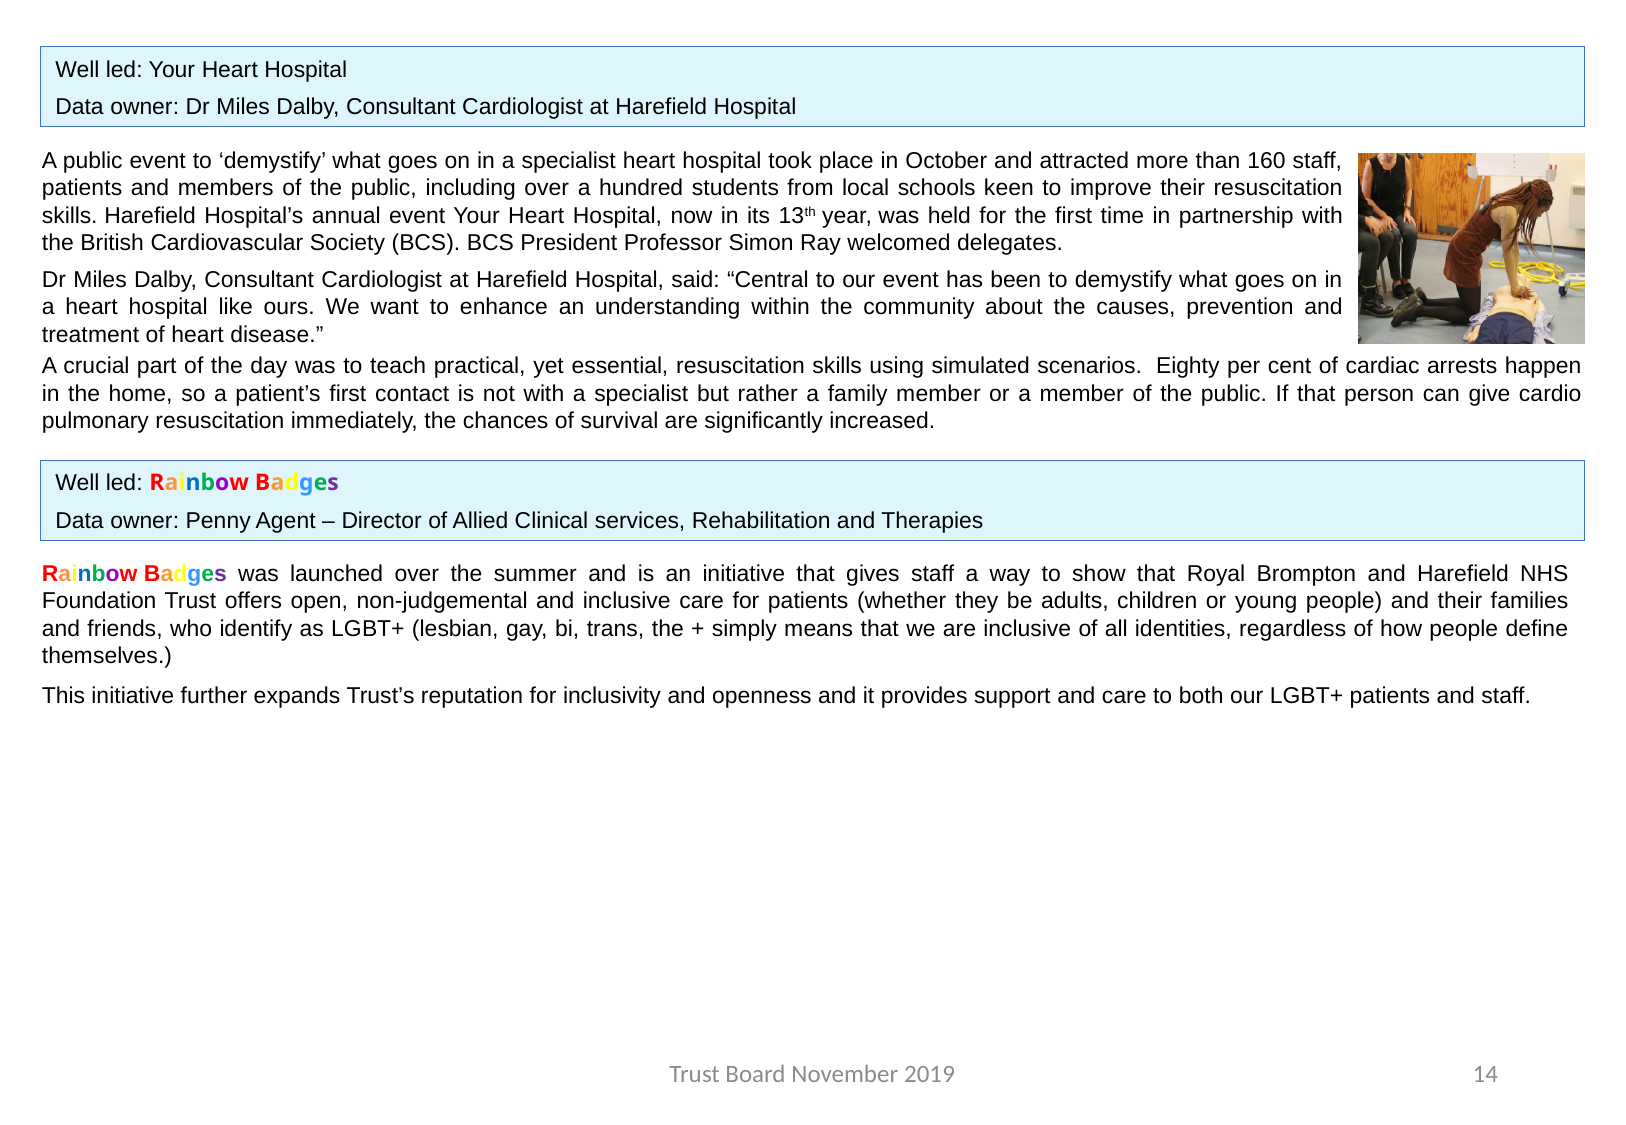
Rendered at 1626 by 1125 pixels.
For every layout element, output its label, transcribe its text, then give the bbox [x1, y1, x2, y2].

text_box Well led: Your Heart Hospital Data owner: Dr Miles Dalby, Consultant Cardiologist at Harefield Hospital [40, 46, 1585, 127]
slide_number 14 [1147, 1042, 1514, 1103]
footer Trust Board November 2019 [538, 1042, 1087, 1103]
text_box Well led: Rainbow Badges Data owner: Penny Agent – Director of Allied Clinical services, Rehabilitation and Therapies [40, 460, 1585, 541]
text_box A crucial part of the day was to teach practical, yet essential, resuscitation skills using simulated scenarios. Eighty per cent of cardiac arrests happen in the home, so a patient’s first contact is not with a specialist but rather a family member or a member of the public. If that person can give cardio pulmonary resuscitation immediately, the chances of survival are significantly increased. [27, 343, 1598, 441]
text_box Dr Miles Dalby, Consultant Cardiologist at Harefield Hospital, said: “Central to our event has been to demystify what goes on in a heart hospital like ours. We want to enhance an understanding within the community about the causes, prevention and treatment of heart disease.” [27, 256, 1358, 343]
picture [1358, 153, 1585, 344]
text_box A public event to ‘demystify’ what goes on in a specialist heart hospital took place in October and attracted more than 160 staff, patients and members of the public, including over a hundred students from local schools keen to improve their resuscitation skills. Harefield Hospital’s annual event Your Heart Hospital, now in its 13th year, was held for the first time in partnership with the British Cardiovascular Society (BCS). BCS President Professor Simon Ray welcomed delegates. [27, 138, 1359, 256]
text_box Rainbow Badges was launched over the summer and is an initiative that gives staff a way to show that Royal Brompton and Harefield NHS Foundation Trust offers open, non-judgemental and inclusive care for patients (whether they be adults, children or young people) and their families and friends, who identify as LGBT+ (lesbian, gay, bi, trans, the + simply means that we are inclusive of all identities, regardless of how people define themselves.) This initiative further expands Trust’s reputation for inclusivity and openness and it provides support and care to both our LGBT+ patients and staff. [27, 550, 1585, 716]
